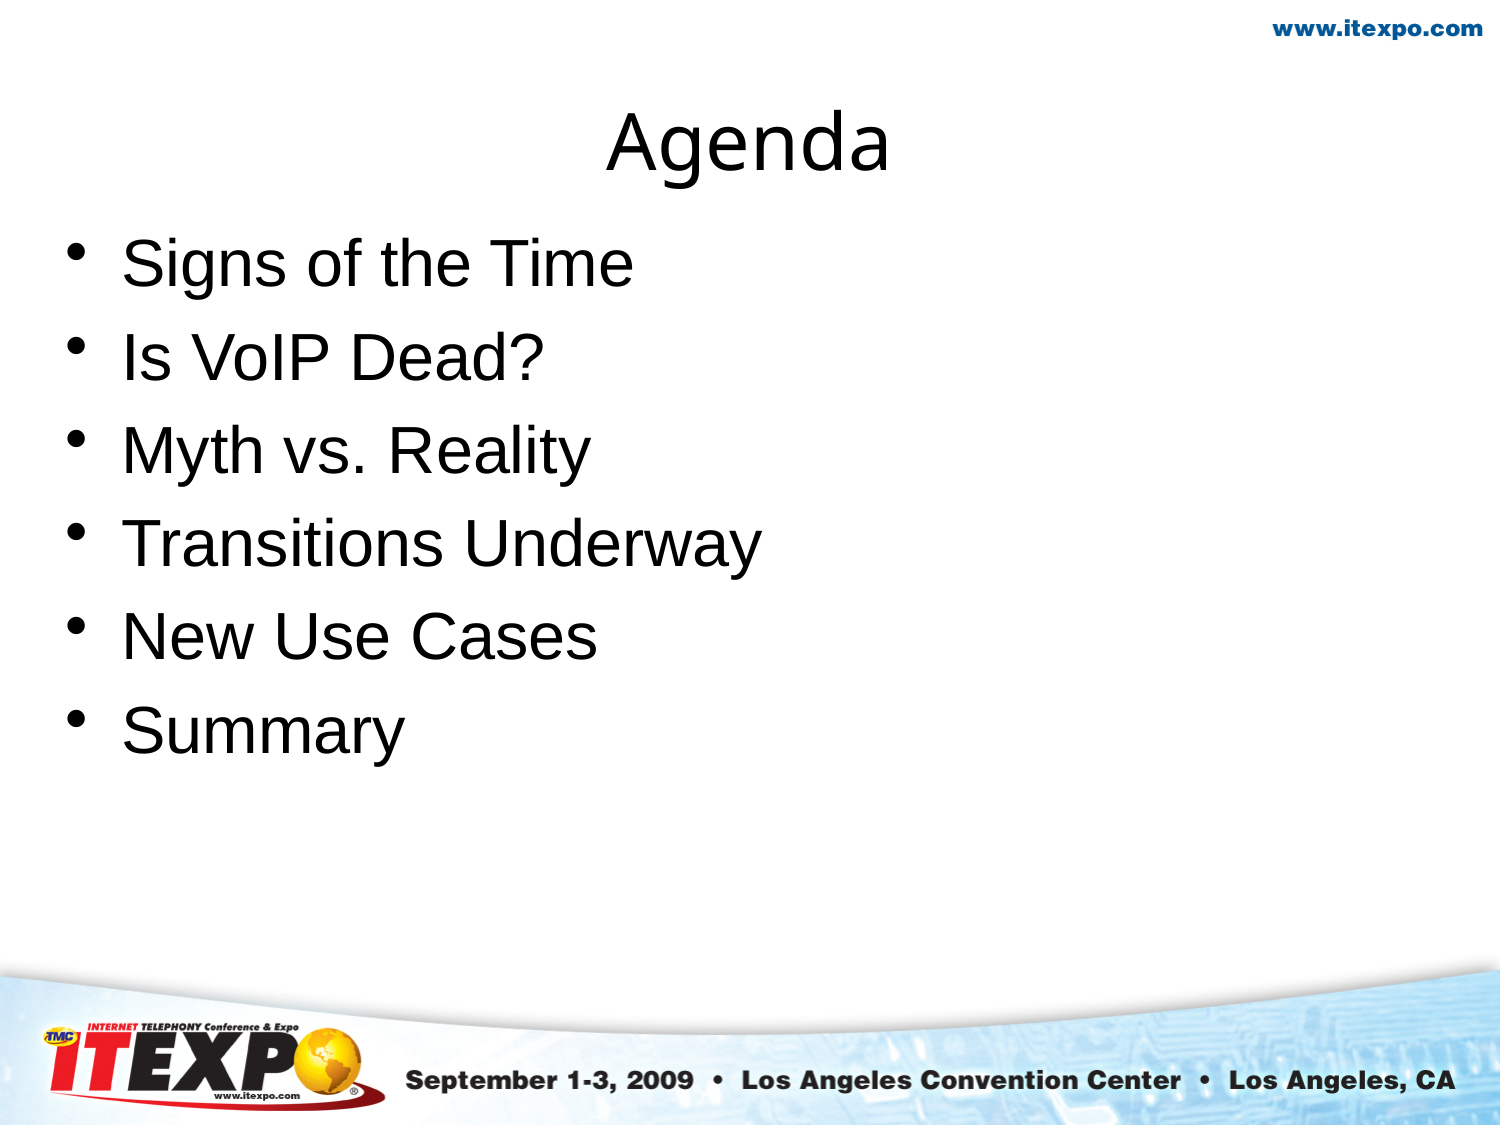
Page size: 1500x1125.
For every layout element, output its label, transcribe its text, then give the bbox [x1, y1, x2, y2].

list Signs of the Time Is VoIP Dead? Myth vs. Reality Transitions Underway New Use Cases Summary [49, 212, 1401, 956]
picture [0, 0, 1500, 1125]
title Agenda [74, 44, 1426, 233]
